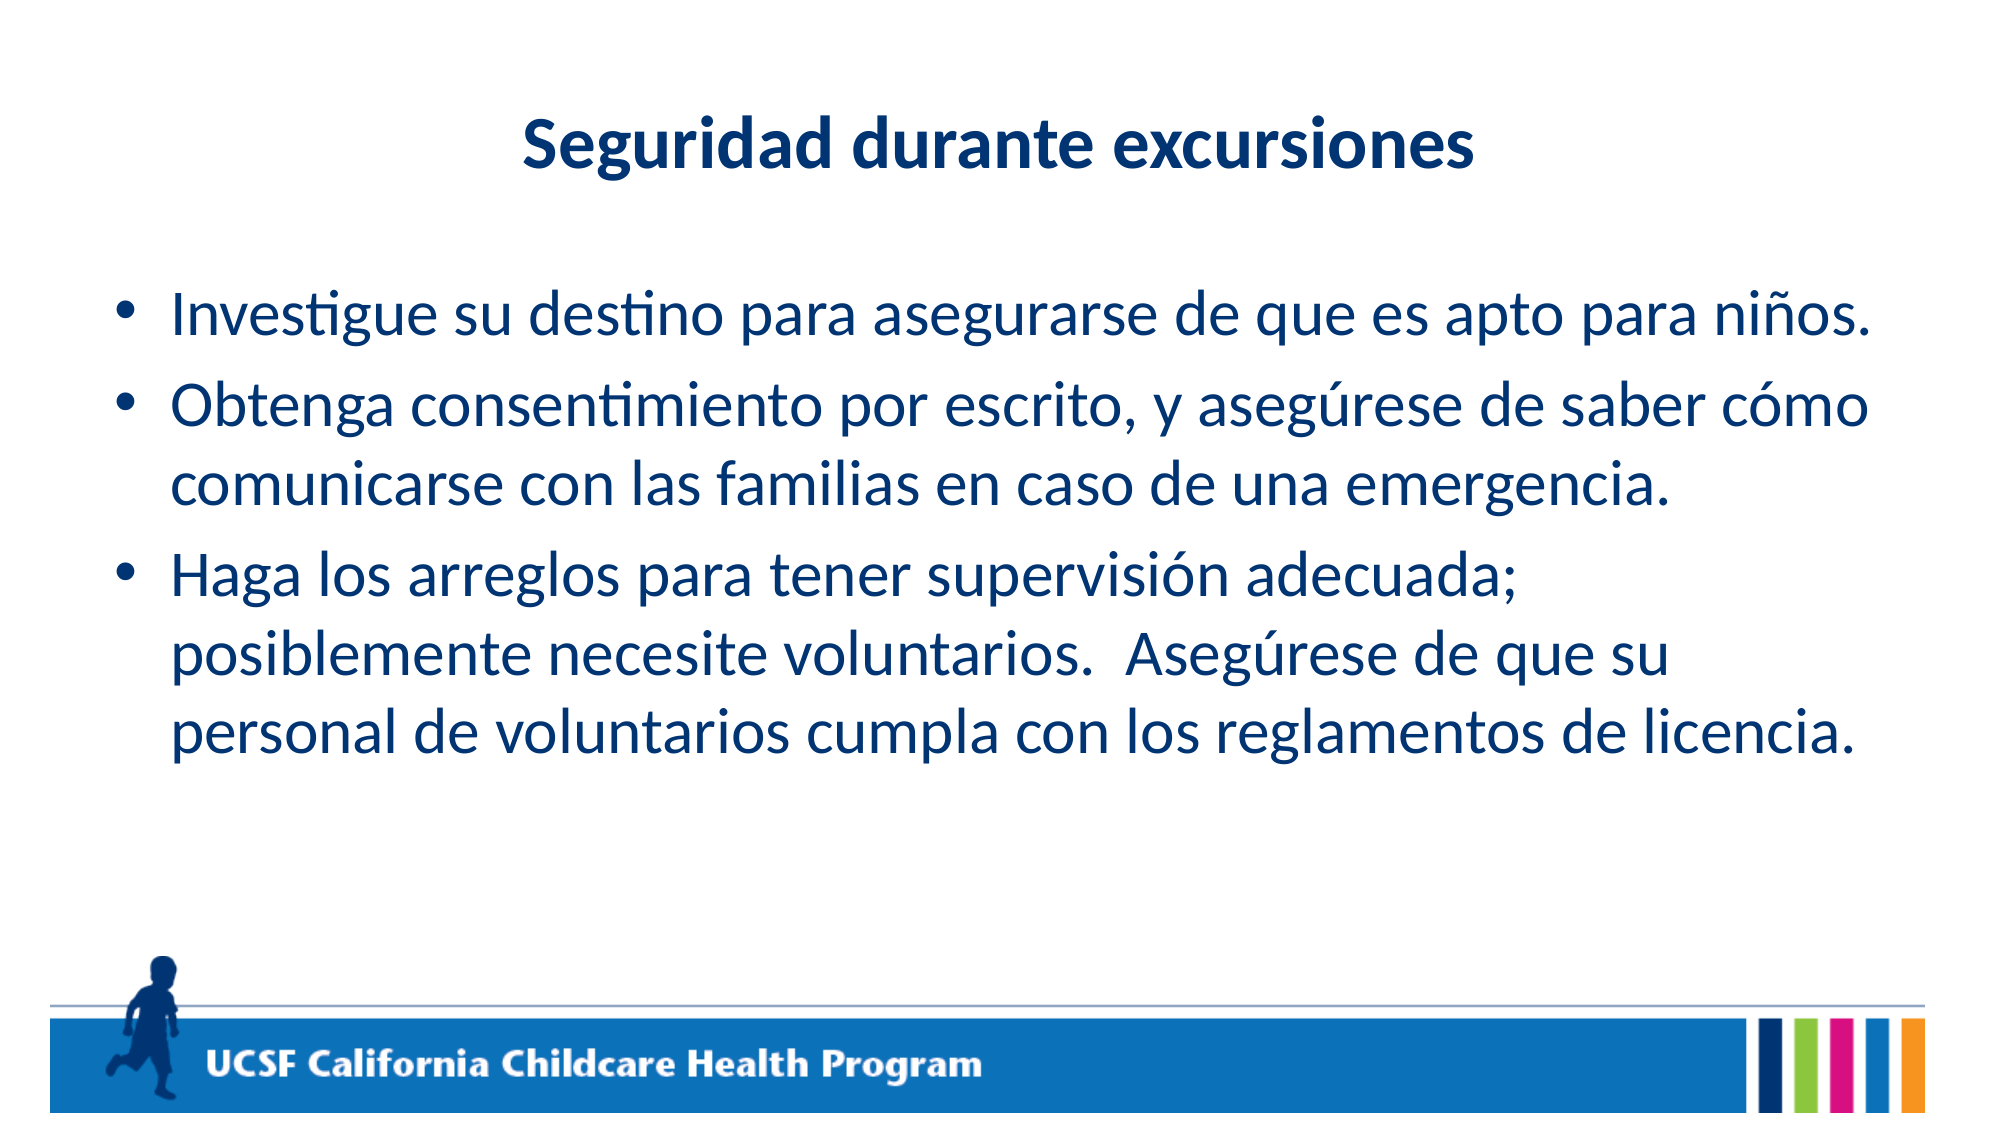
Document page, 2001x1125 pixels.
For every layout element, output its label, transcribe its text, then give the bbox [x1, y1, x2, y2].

title Seguridad durante excursiones [99, 45, 1900, 233]
list Investigue su destino para asegurarse de que es apto para niños. Obtenga consentimiento por escrito, y asegúrese de saber cómo comunicarse con las familias en caso de una emergencia. Haga los arreglos para tener supervisión adecuada; posiblemente necesite voluntarios. Asegúrese de que su personal de voluntarios cumpla con los reglamentos de licencia. [99, 262, 1900, 1005]
picture [50, 956, 1925, 1113]
